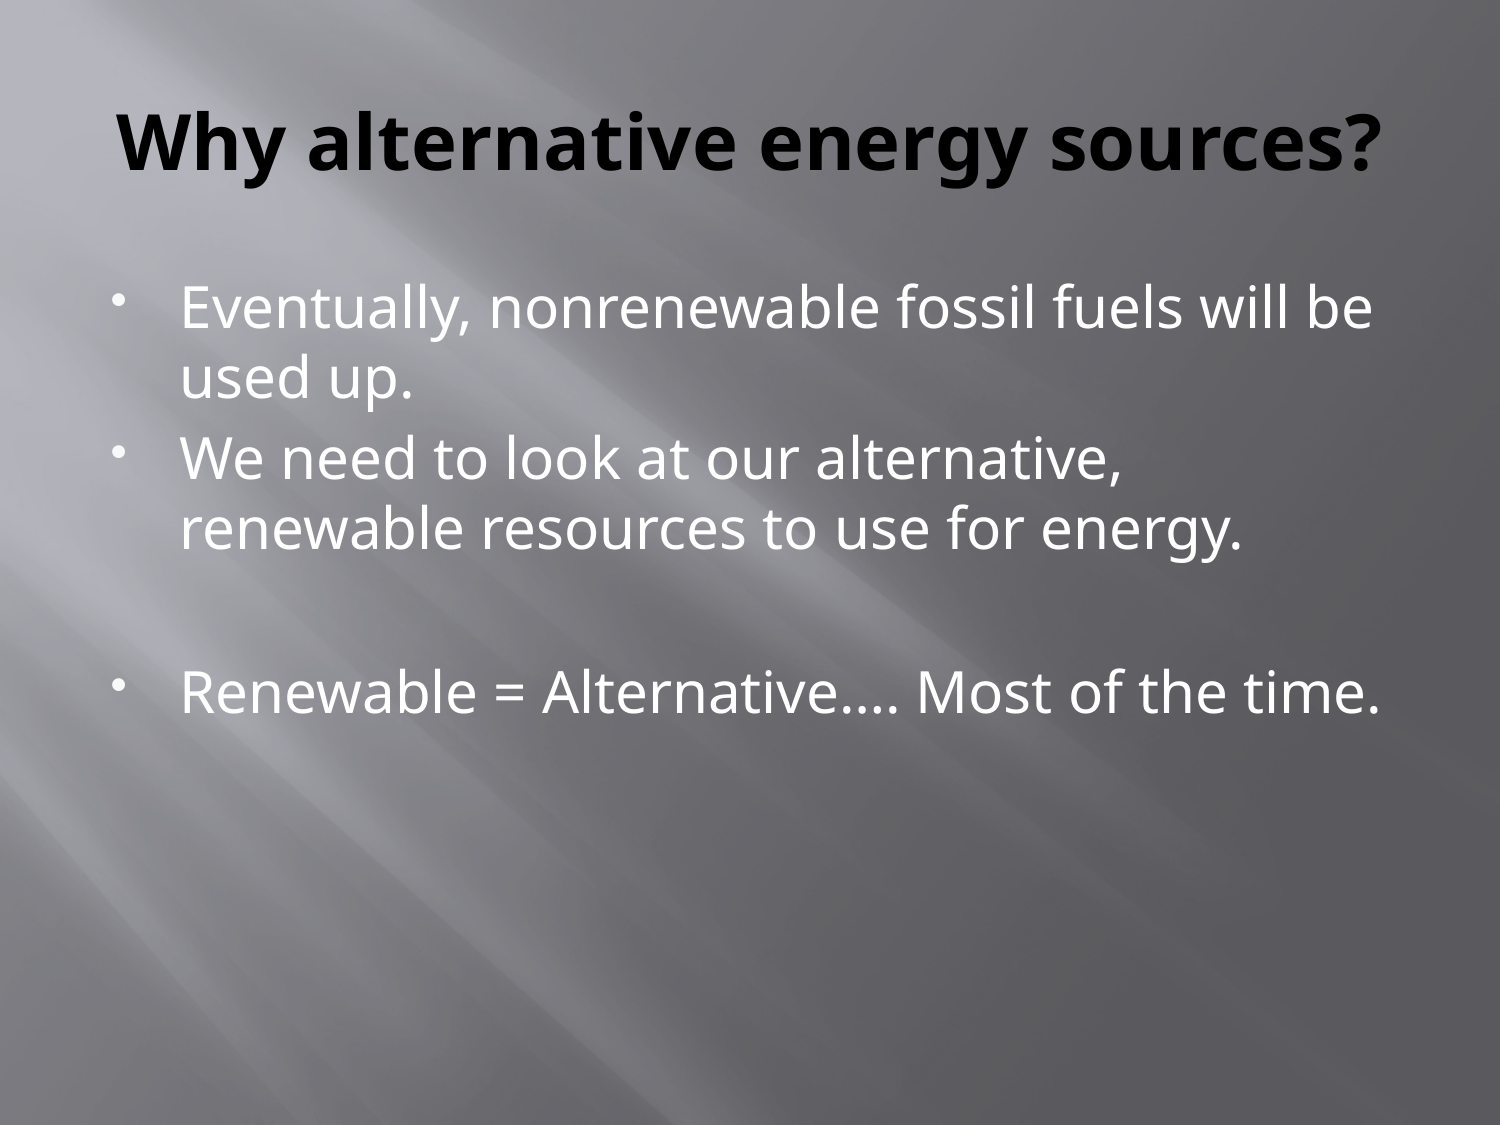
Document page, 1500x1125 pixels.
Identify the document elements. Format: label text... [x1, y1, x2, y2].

title Why alternative energy sources? [75, 45, 1425, 233]
list Eventually, nonrenewable fossil fuels will be used up. We need to look at our alternative, renewable resources to use for energy. Renewable = Alternative…. Most of the time. [75, 262, 1425, 1035]
